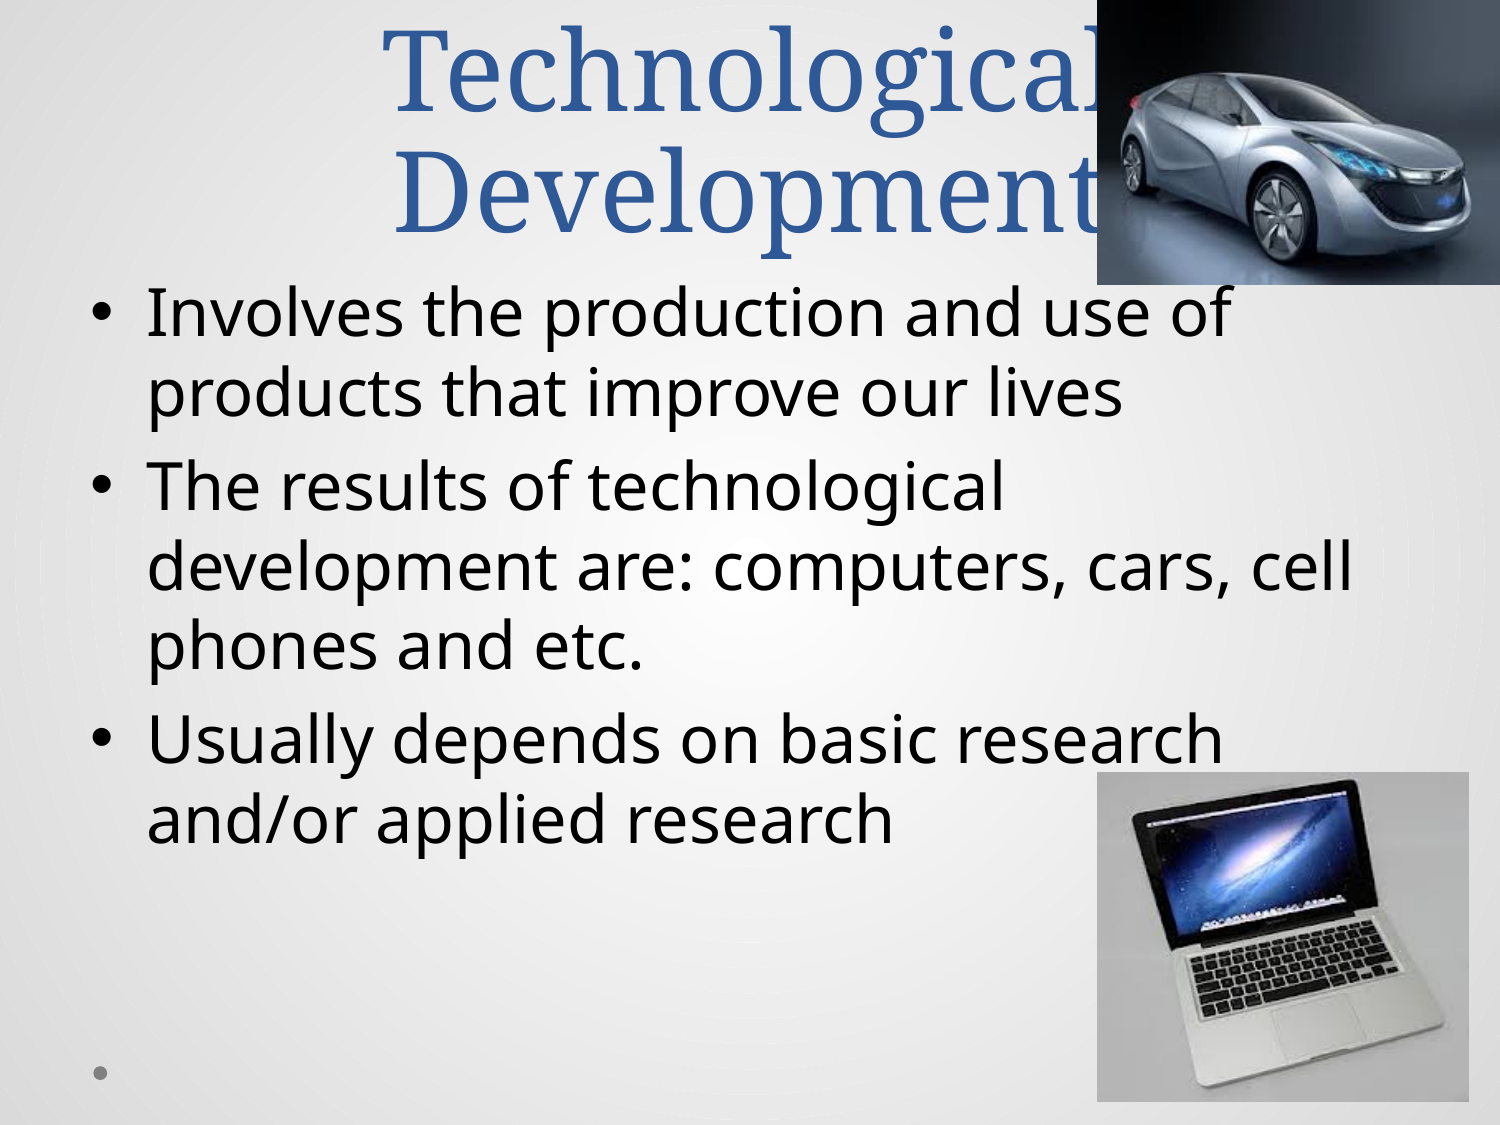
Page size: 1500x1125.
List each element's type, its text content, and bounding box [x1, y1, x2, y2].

picture [1097, 0, 1500, 285]
list Involves the production and use of products that improve our lives The results of technological development are: computers, cars, cell phones and etc. Usually depends on basic research and/or applied research [75, 262, 1448, 1005]
picture [1097, 772, 1469, 1102]
title Technological Development [75, 0, 1095, 262]
